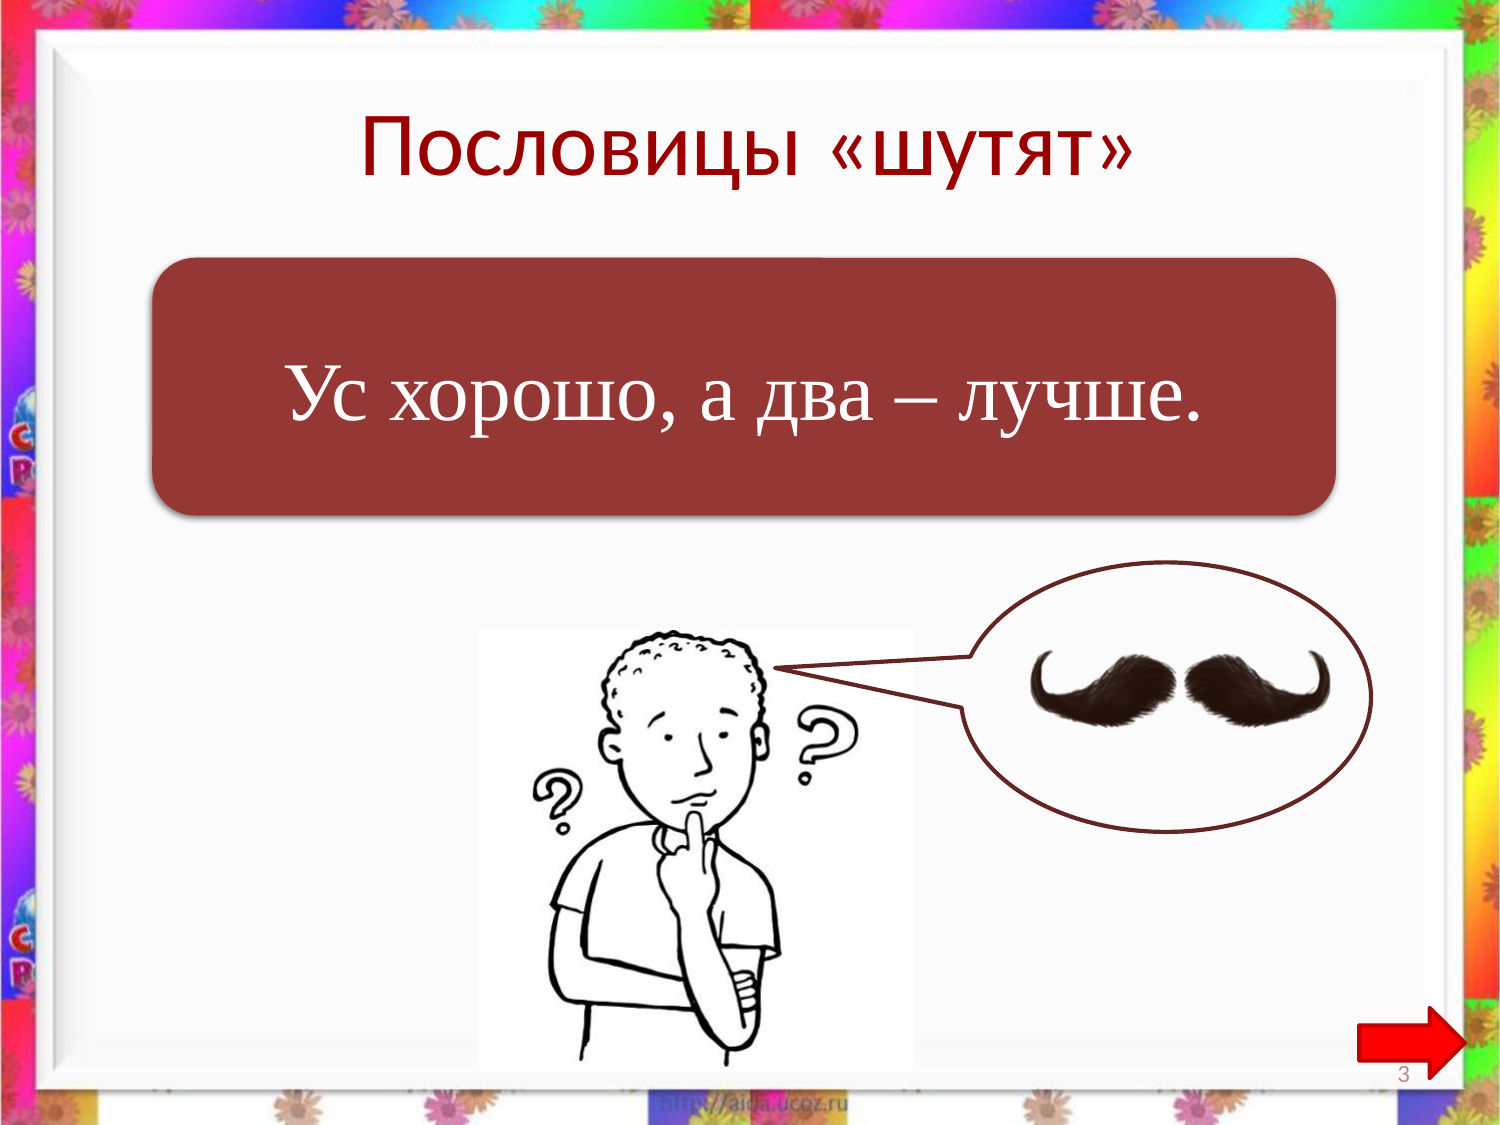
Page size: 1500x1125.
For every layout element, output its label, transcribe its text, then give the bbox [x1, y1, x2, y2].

slide_number 3 [1074, 1042, 1425, 1103]
text_box [1357, 1005, 1467, 1081]
picture [0, 0, 1500, 1125]
text_box [150, 255, 1338, 518]
text_box [919, 560, 1374, 835]
title Пословицы «шутят» [74, 44, 1426, 233]
